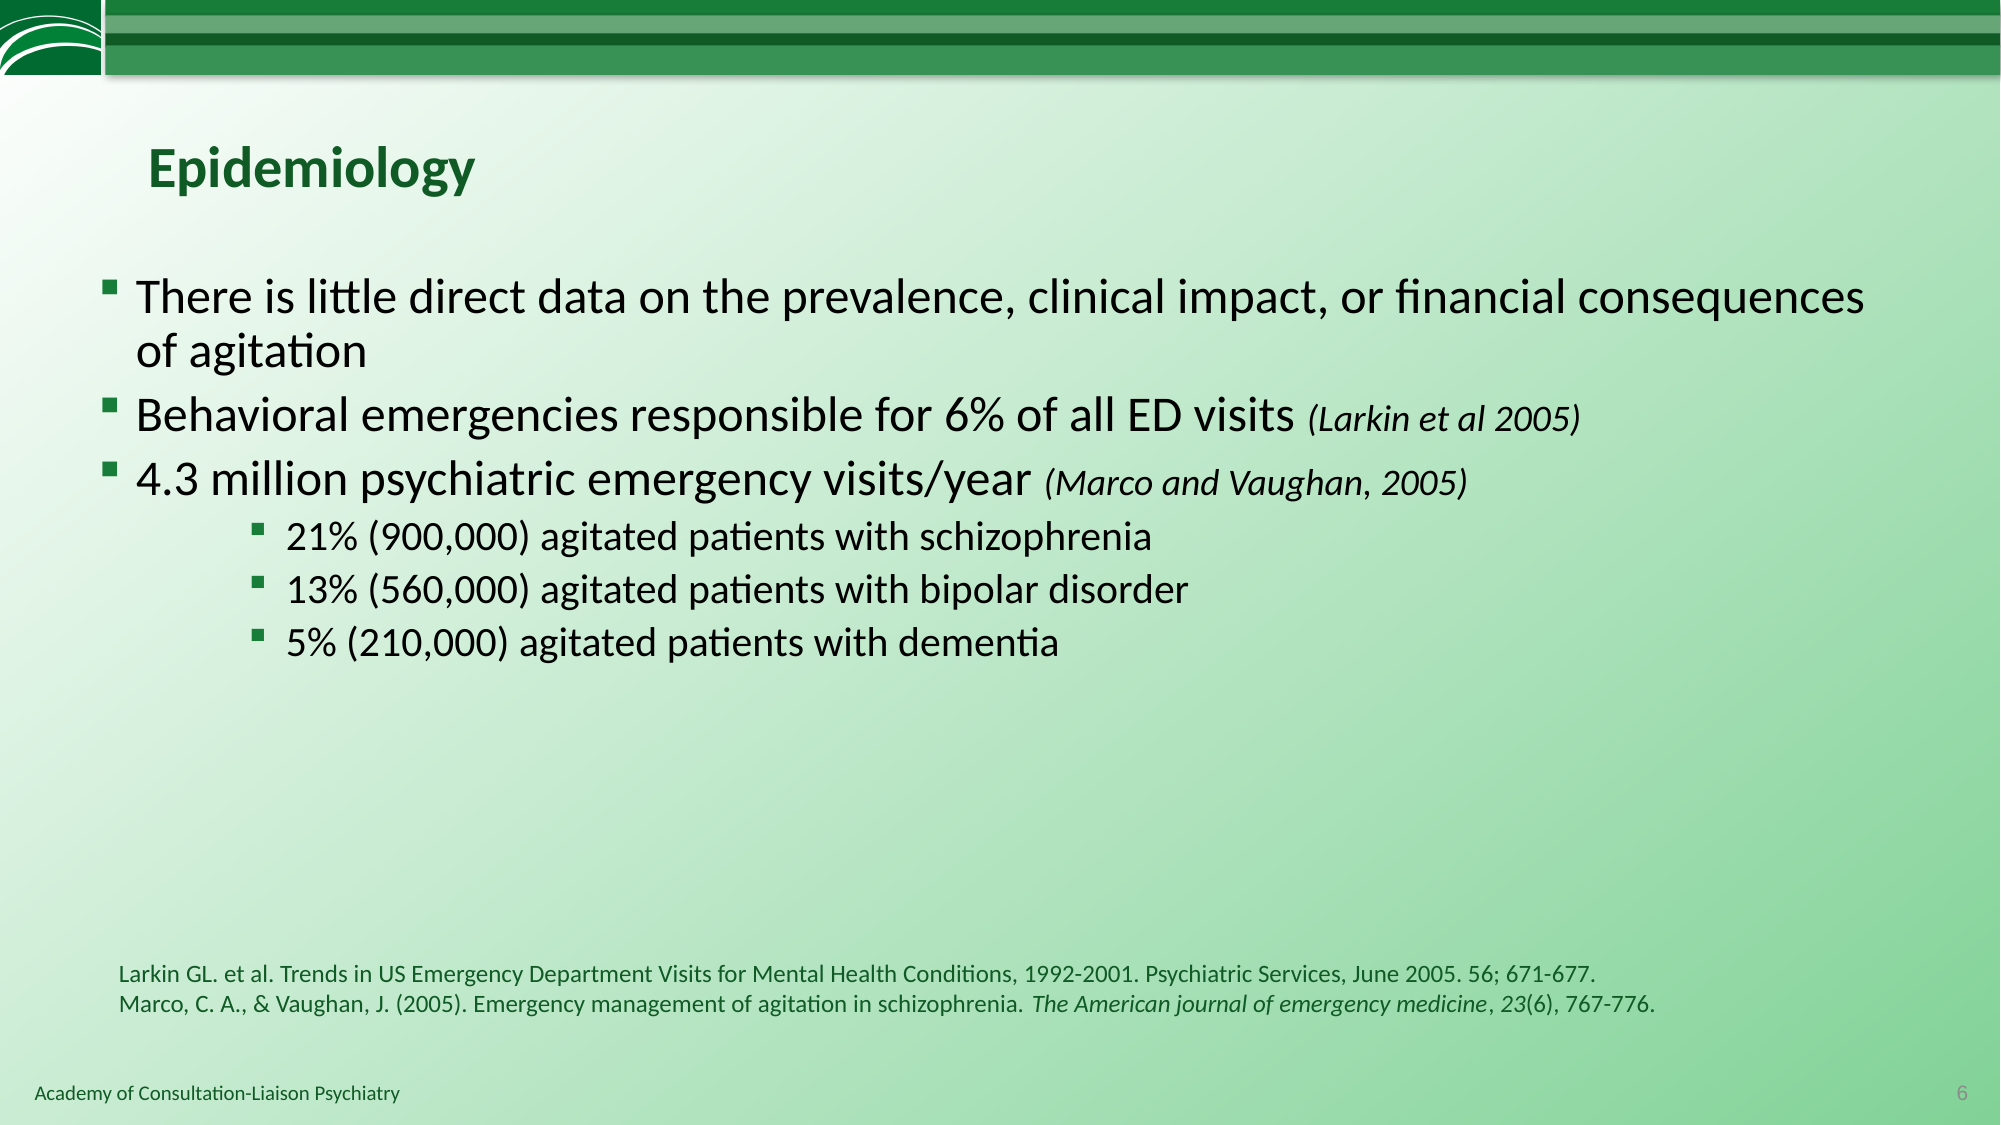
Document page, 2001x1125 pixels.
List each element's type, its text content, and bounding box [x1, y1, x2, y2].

slide_number 6 [1903, 1062, 1984, 1122]
title Larkin GL. et al. Trends in US Emergency Department Visits for Mental Health Conditions, 1992-2001. Psychiatric Services, June 2005. 56; 671-677. Marco, C. A., & Vaughan, J. (2005). Emergency management of agitation in schizophrenia. The American journal of emergency medicine, 23(6), 767-776. [103, 962, 1904, 1033]
text_box Epidemiology [133, 70, 1934, 258]
picture [0, 0, 101, 75]
list There is little direct data on the prevalence, clinical impact, or financial consequences of agitation Behavioral emergencies responsible for 6% of all ED visits (Larkin et al 2005) 4.3 million psychiatric emergency visits/year (Marco and Vaughan, 2005) 21% (900,000) agitated patients with schizophrenia 13% (560,000) agitated patients with bipolar disorder 5% (210,000) agitated patients with dementia [83, 262, 1900, 875]
